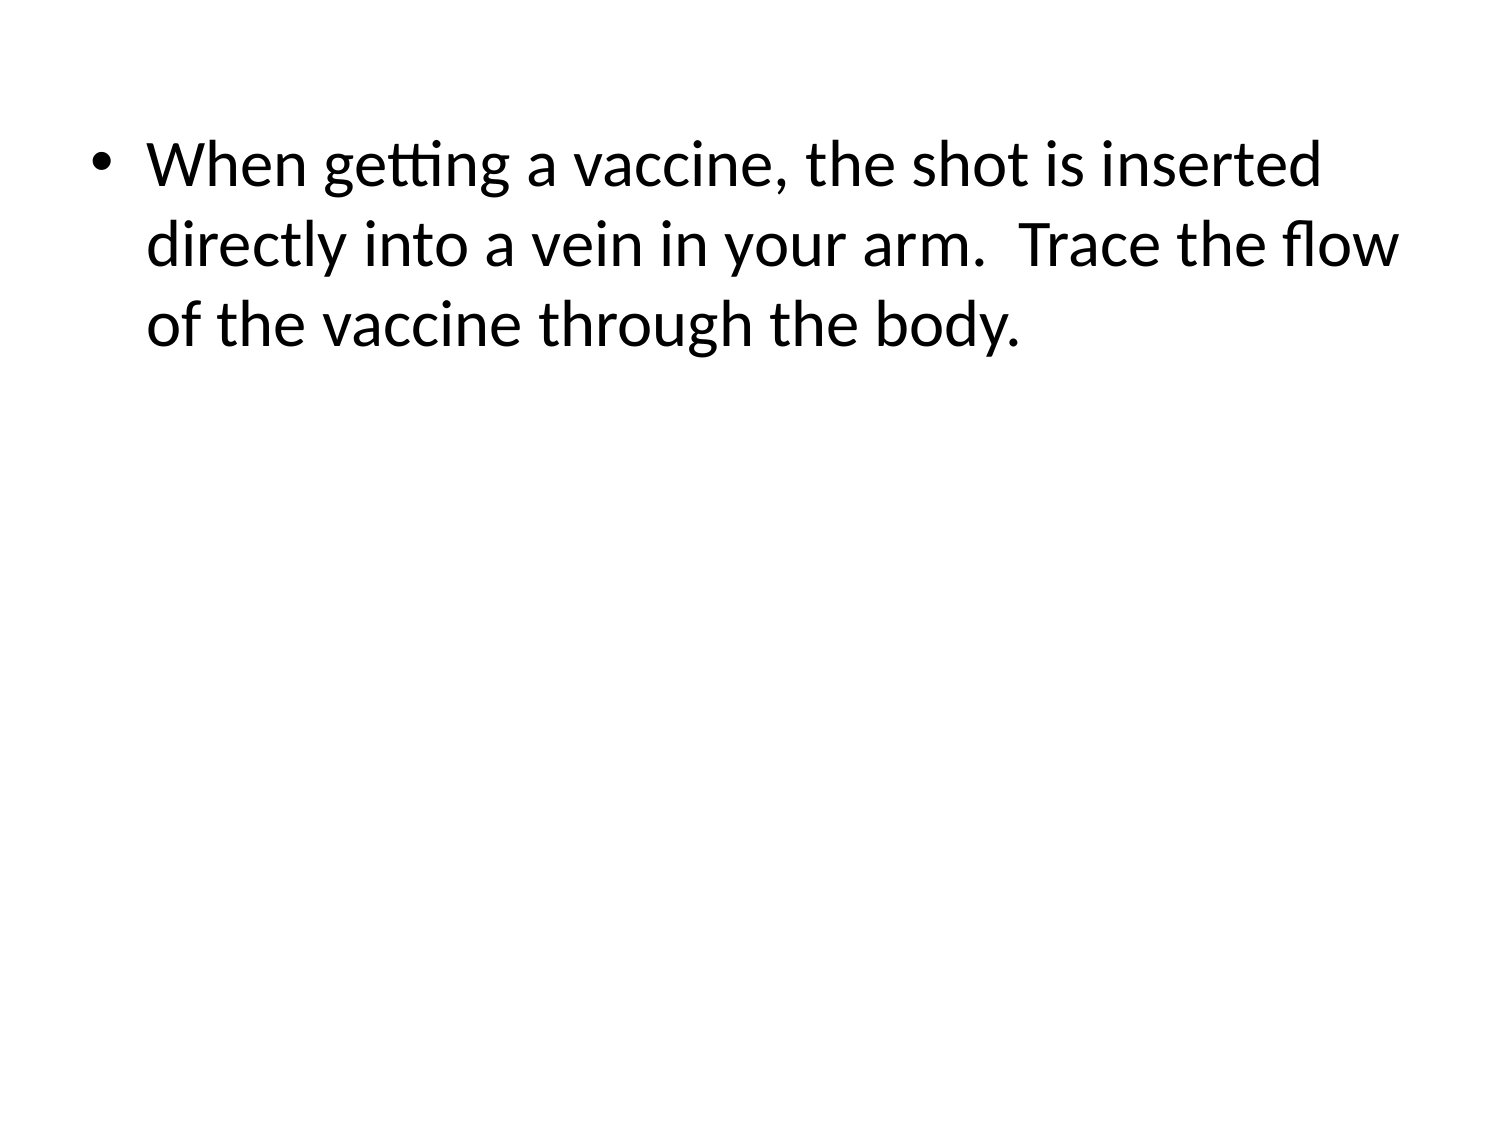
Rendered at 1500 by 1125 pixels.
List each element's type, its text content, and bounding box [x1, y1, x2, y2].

list When getting a vaccine, the shot is inserted directly into a vein in your arm. Trace the flow of the vaccine through the body. [75, 112, 1425, 1005]
